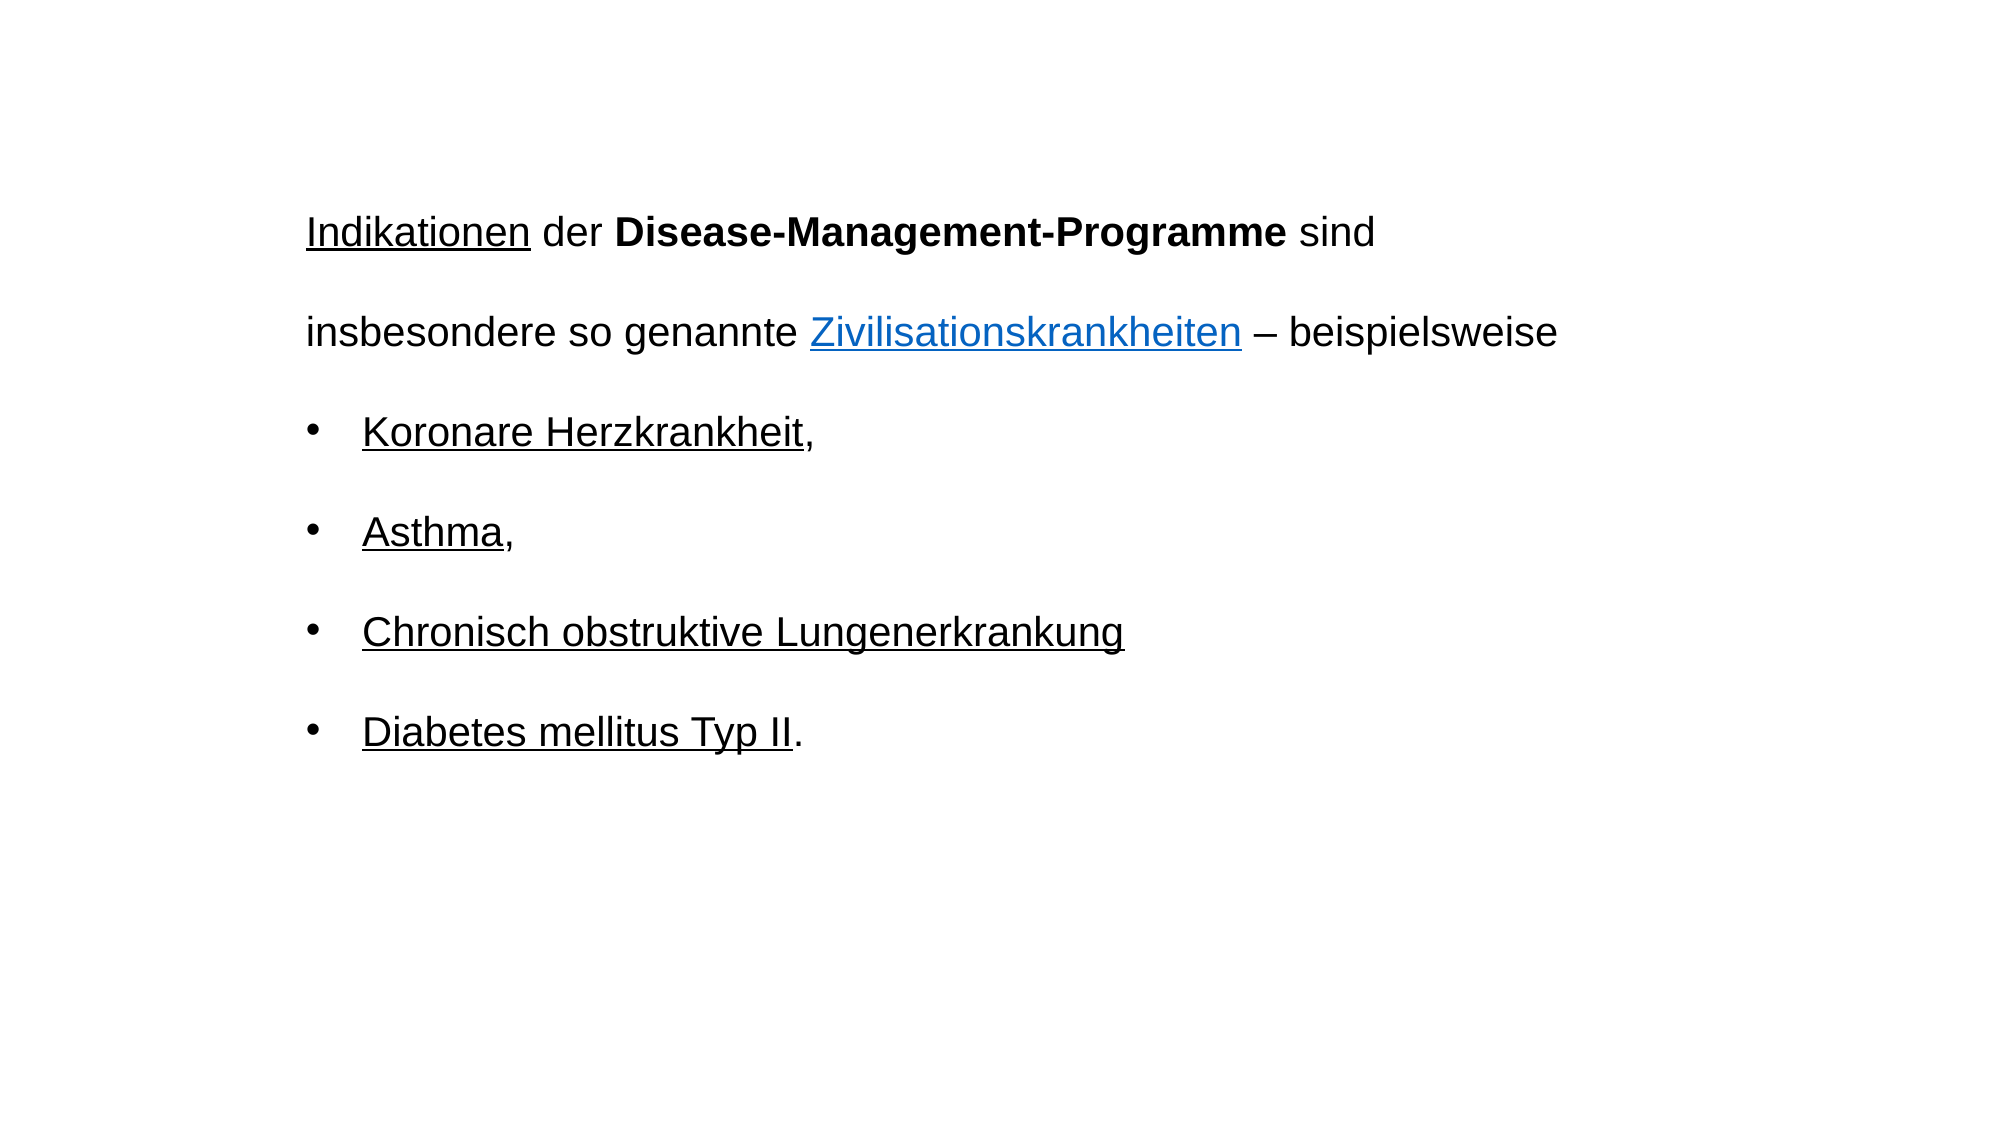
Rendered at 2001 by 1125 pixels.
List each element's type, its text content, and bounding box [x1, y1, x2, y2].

text_box Indikationen der Disease-Management-Programme sind insbesondere so genannte Zivilisationskrankheiten – beispielsweise Koronare Herzkrankheit, Asthma, Chronisch obstruktive Lungenerkrankung Diabetes mellitus Typ II. [291, 147, 1638, 762]
